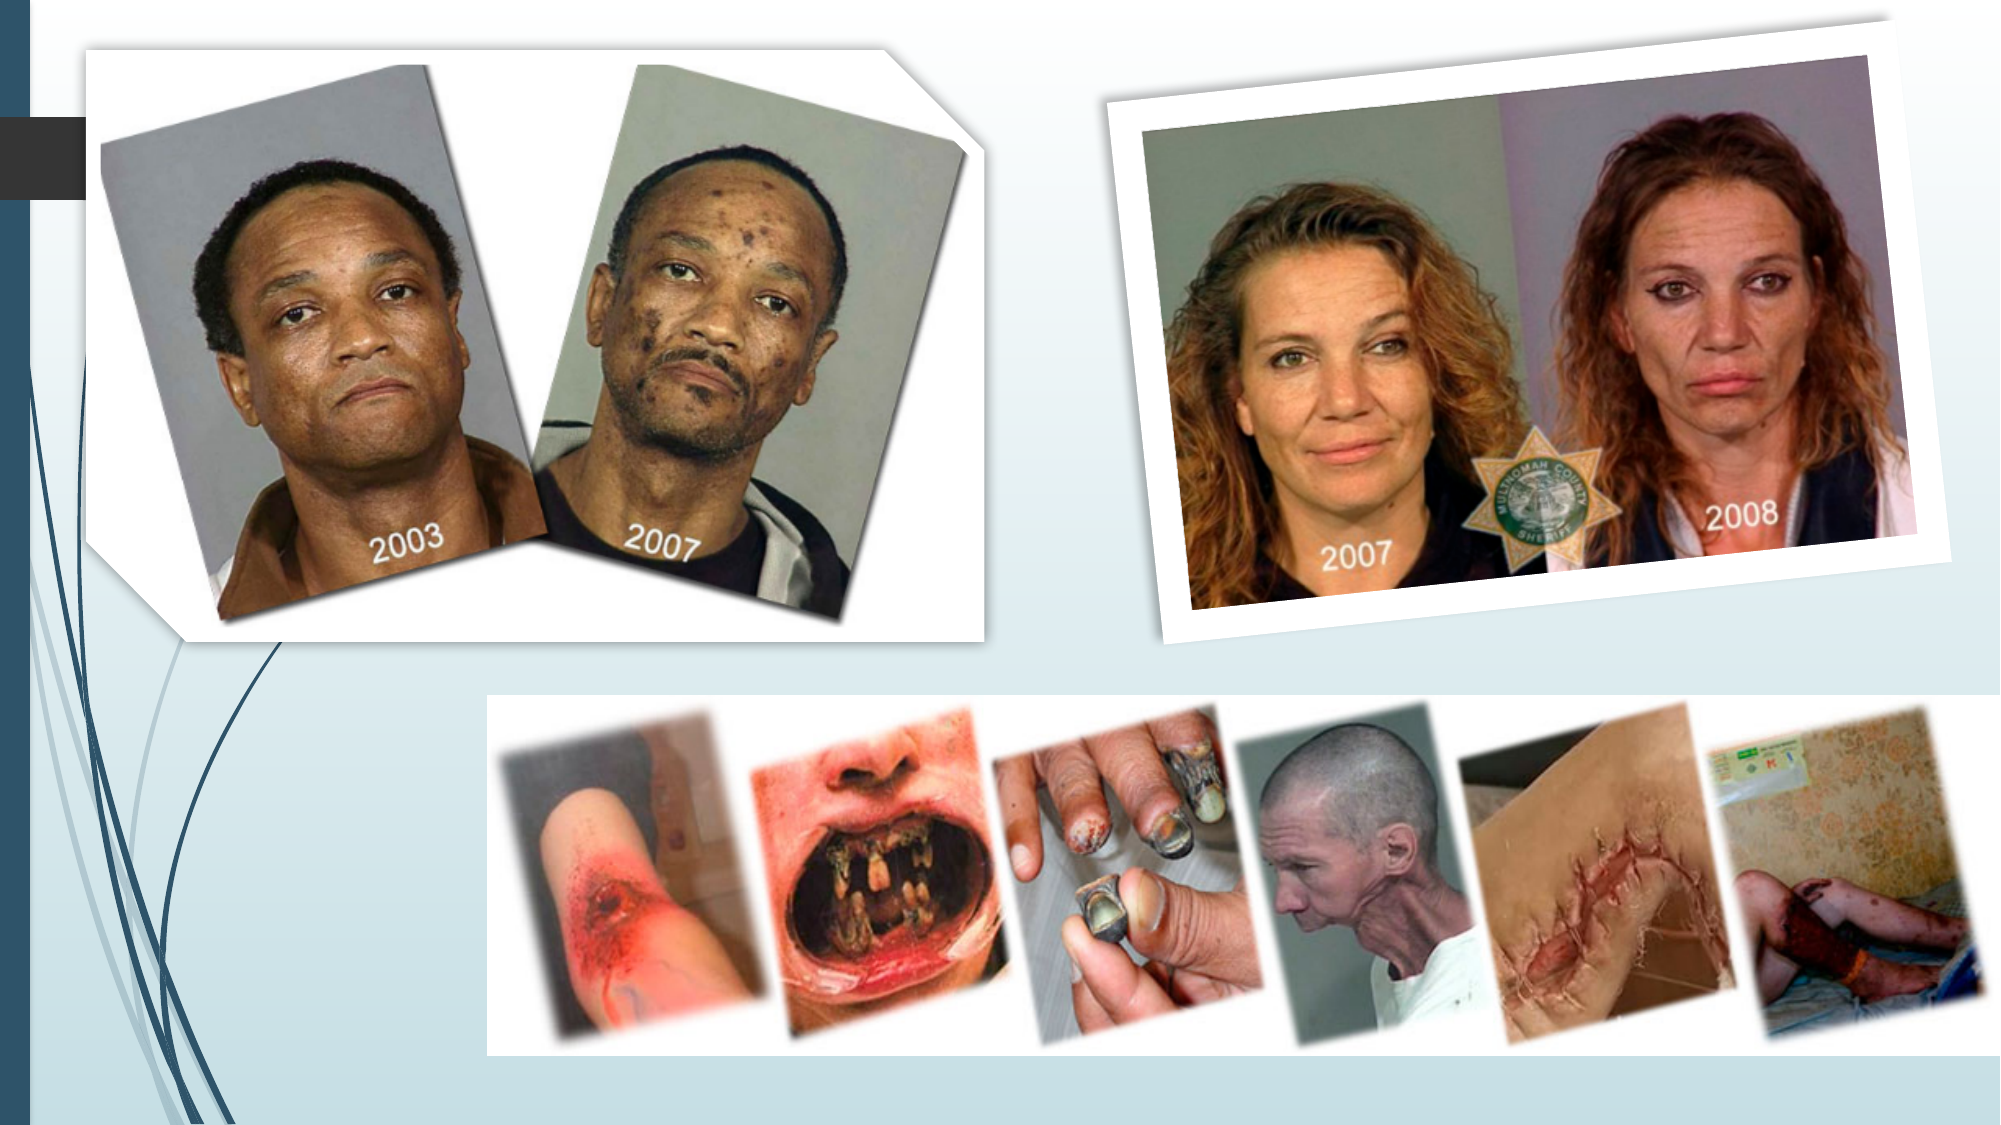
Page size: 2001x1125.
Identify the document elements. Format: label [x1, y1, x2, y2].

picture [1143, 56, 1917, 610]
picture [92, 57, 978, 635]
picture [487, 695, 2000, 1056]
